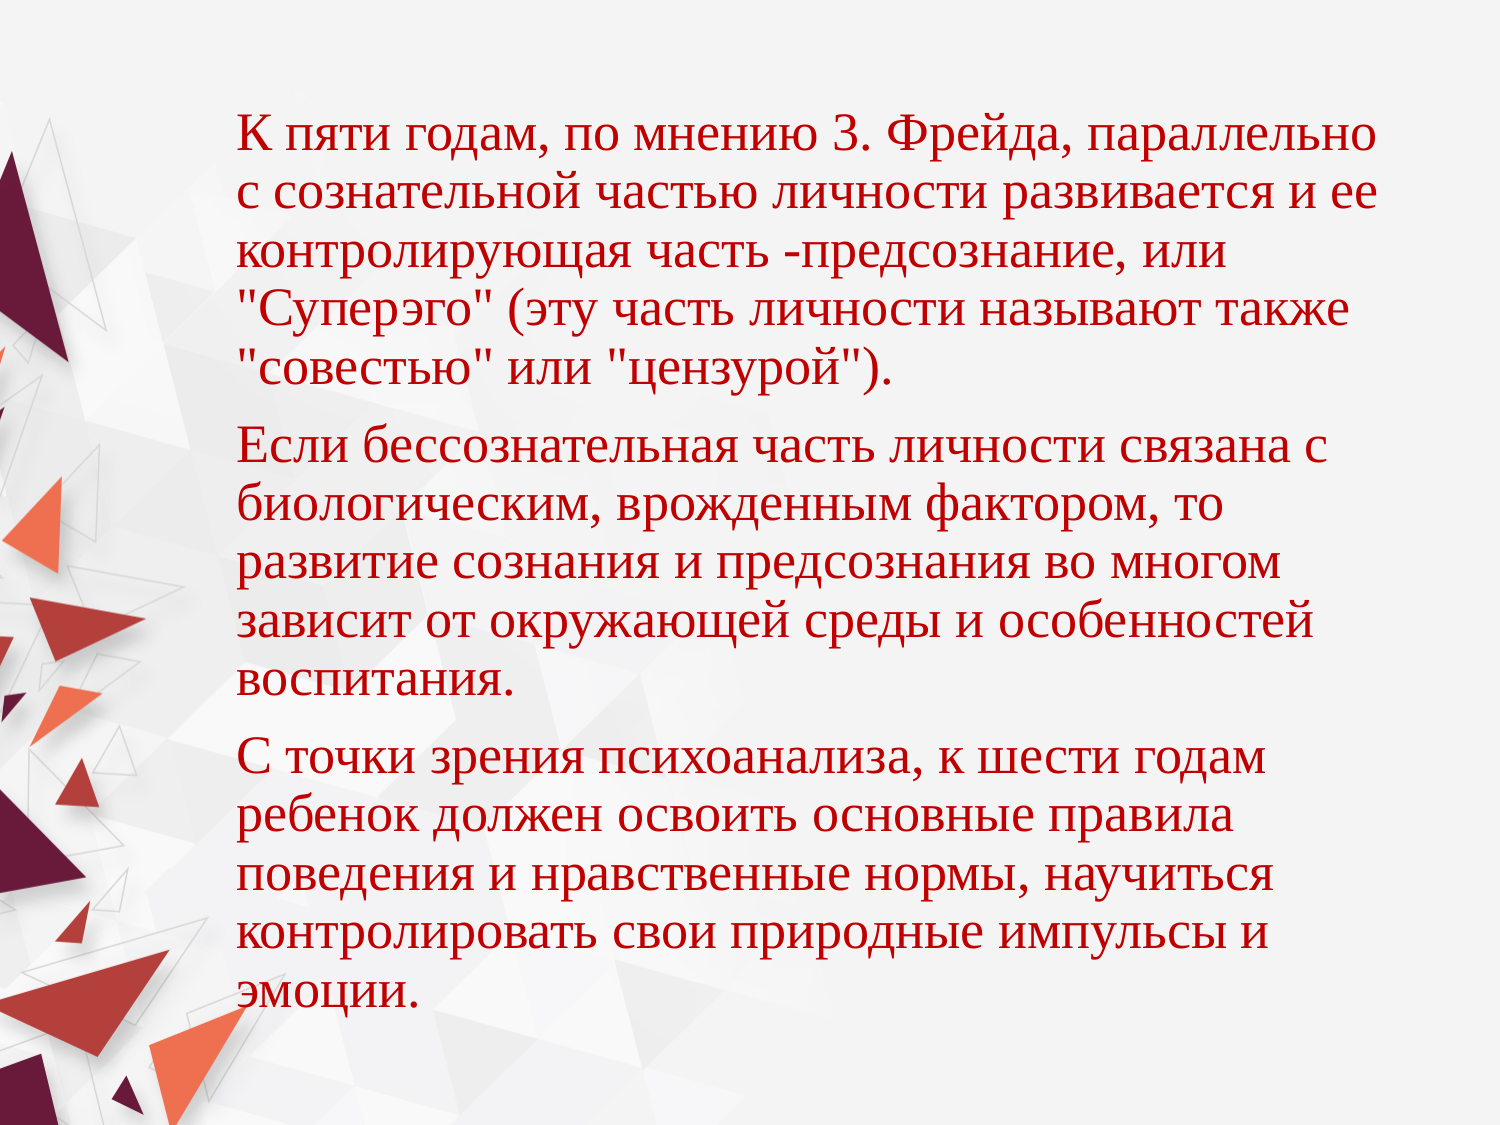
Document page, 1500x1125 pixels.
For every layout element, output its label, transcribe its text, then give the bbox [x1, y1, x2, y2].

picture [0, 0, 1500, 1125]
list К пяти годам, по мнению 3. Фрейда, параллельно с сознательной частью личности развивается и ее контролирующая часть -предсознание, или "Суперэго" (эту часть личности называют также "совестью" или "цензурой"). Если бессознательная часть личности связана с биологическим, врожденным фактором, то развитие сознания и предсознания во многом зависит от окружающей среды и особенностей воспитания. С точки зрения психоанализа, к шести годам ребенок должен освоить основные правила поведения и нравственные нормы, научиться контролировать свои природные импульсы и эмоции. [186, 96, 1397, 1089]
